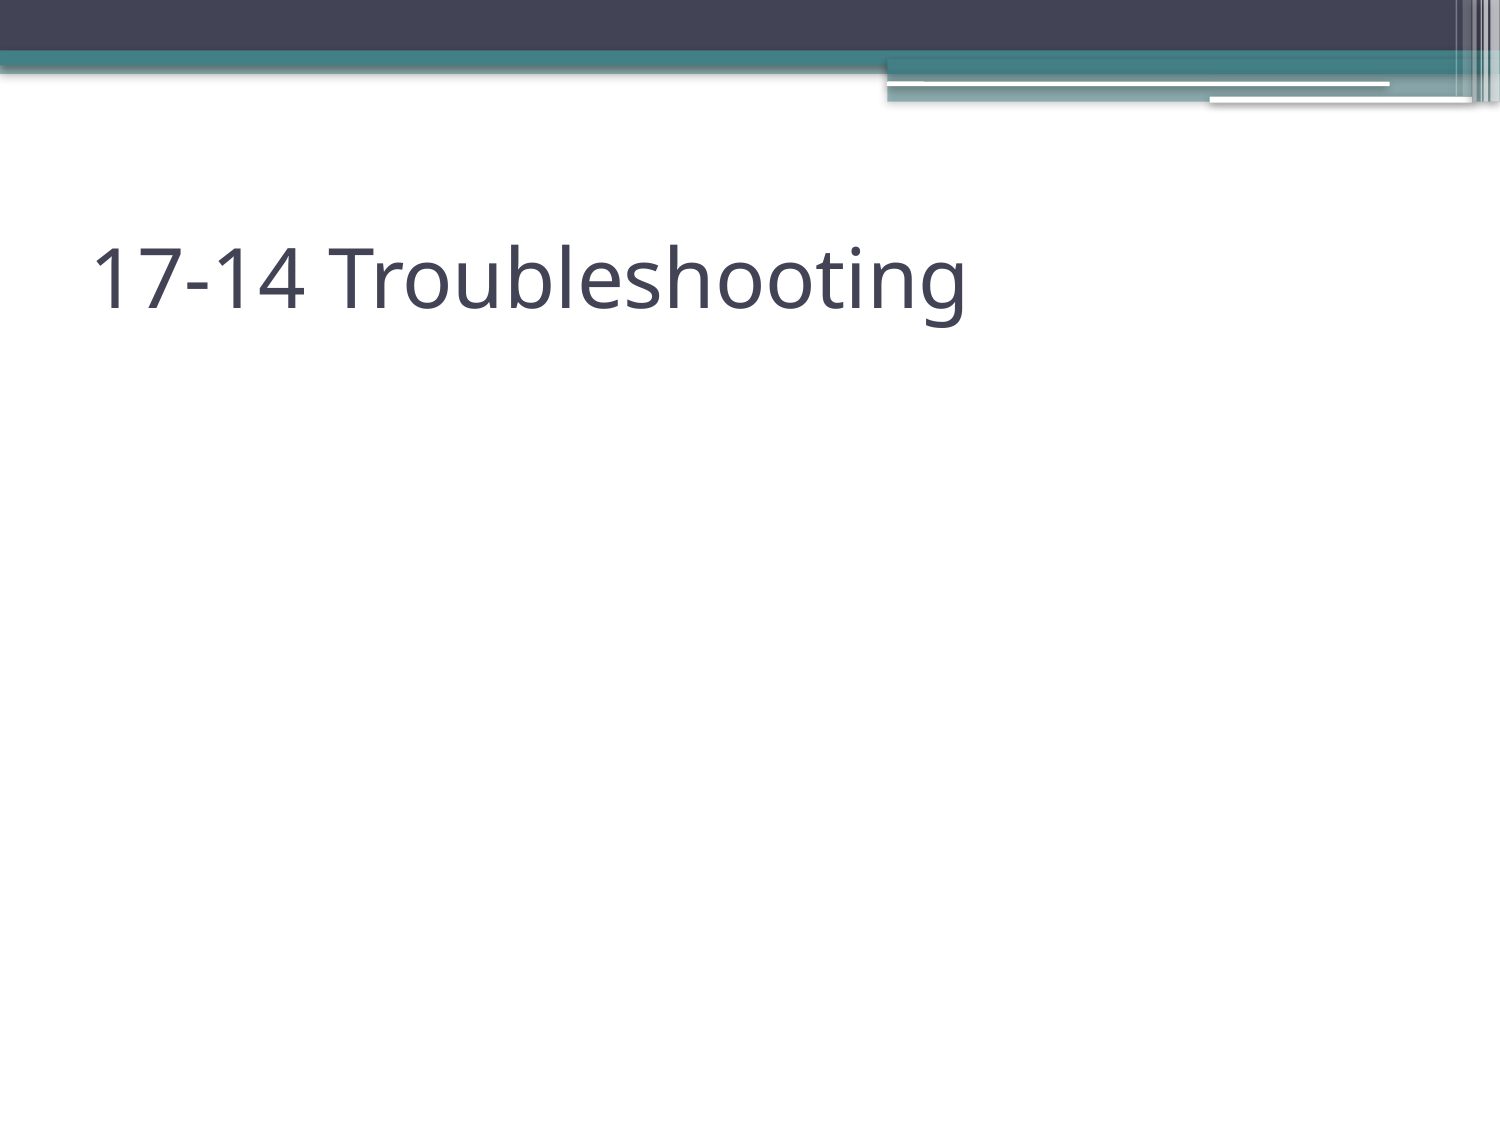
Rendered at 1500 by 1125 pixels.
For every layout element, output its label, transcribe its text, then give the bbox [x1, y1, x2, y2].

title 17-14 Troubleshooting [75, 187, 1425, 363]
